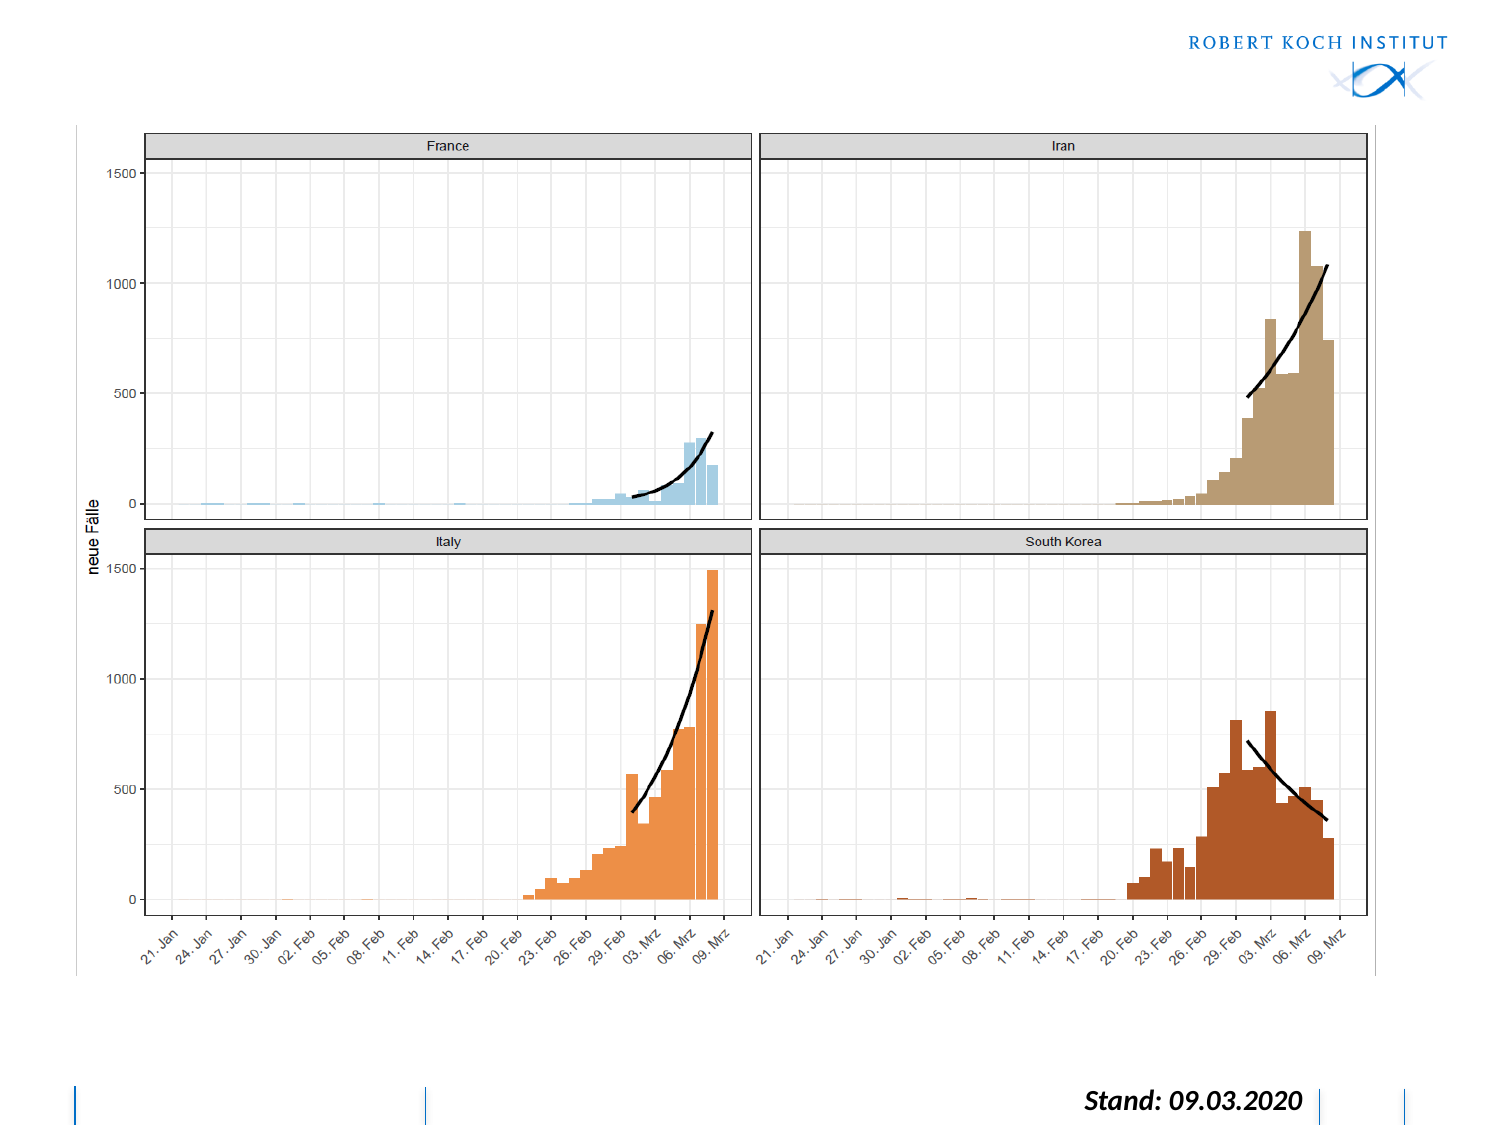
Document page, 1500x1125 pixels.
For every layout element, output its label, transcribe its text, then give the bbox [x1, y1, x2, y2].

picture [1182, 29, 1454, 109]
text_box Stand: 09.03.2020 [998, 1073, 1317, 1124]
picture [76, 125, 1377, 977]
